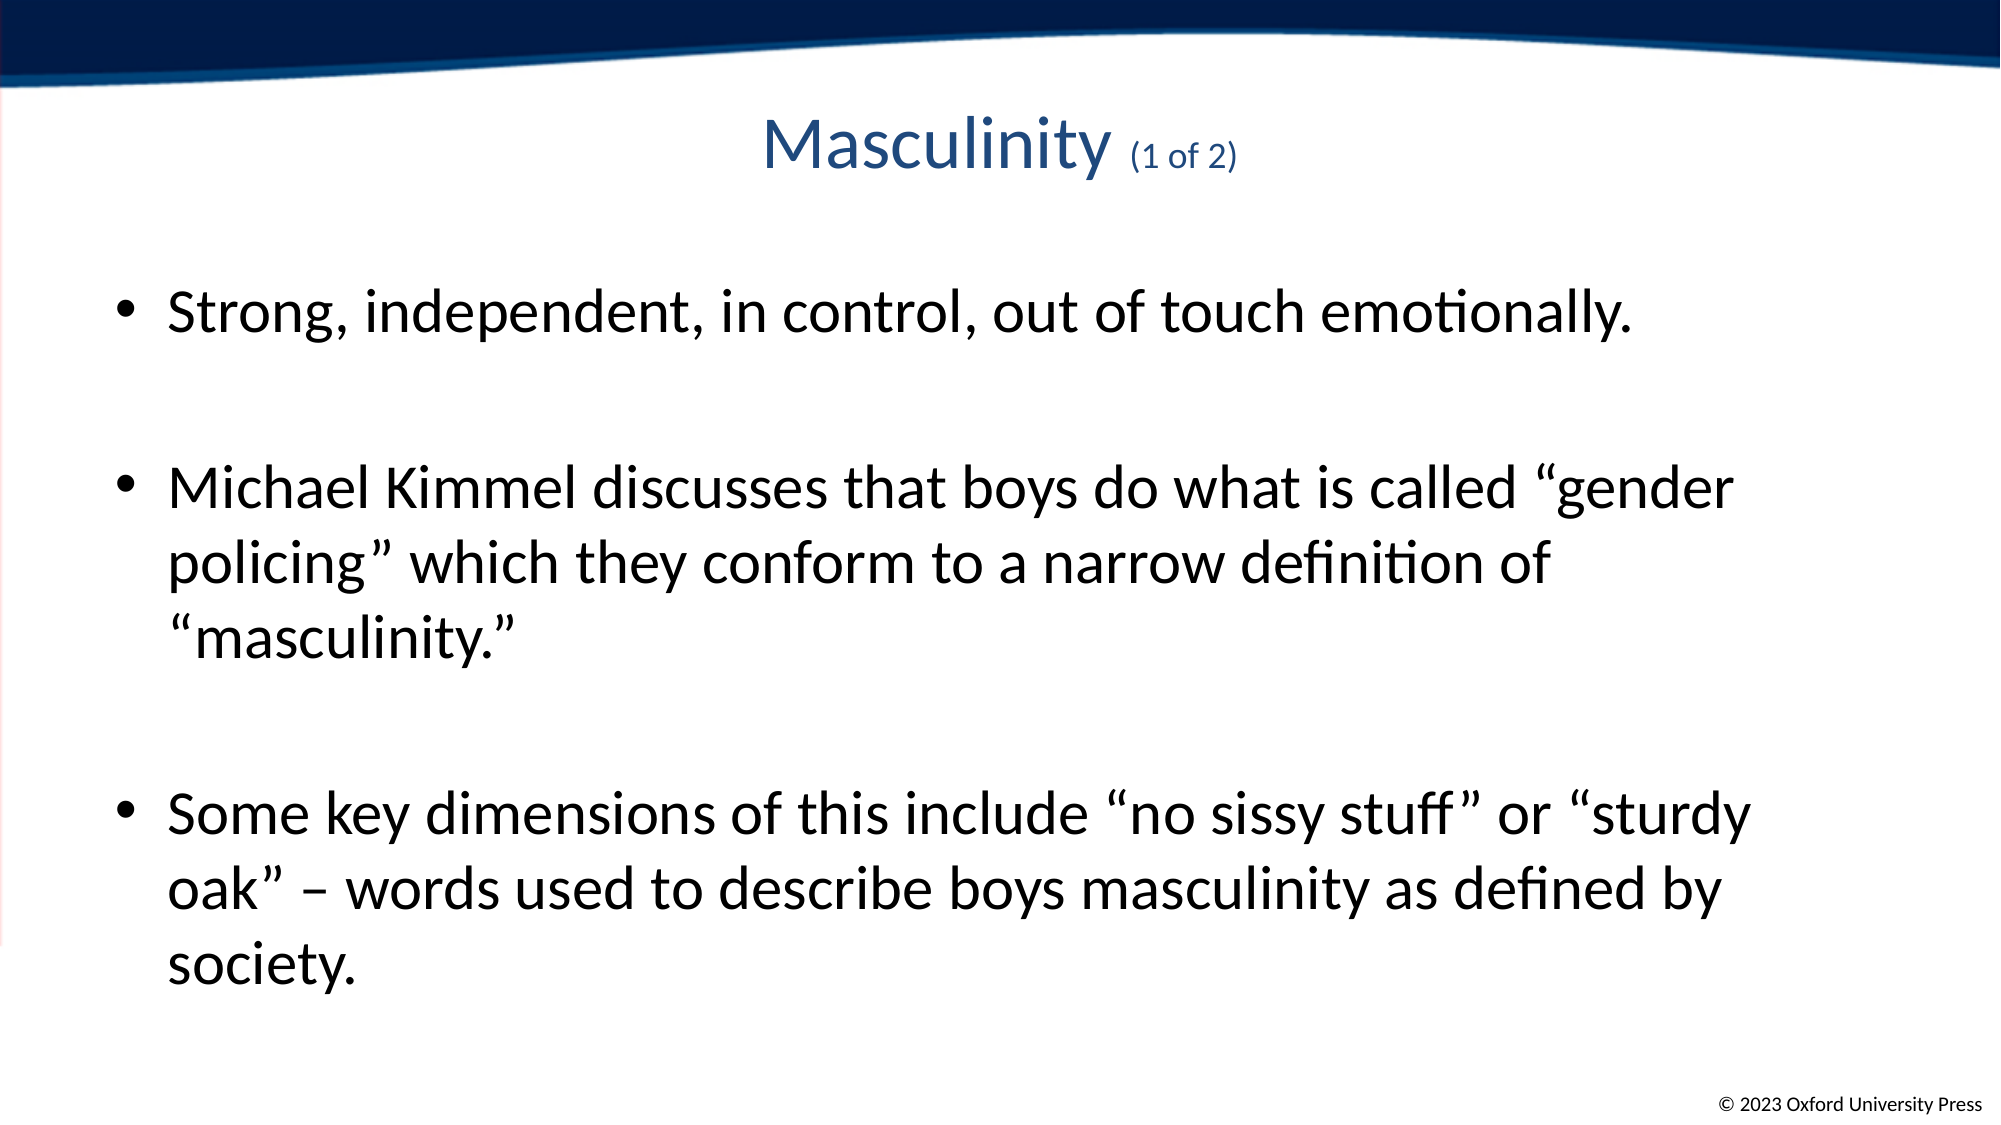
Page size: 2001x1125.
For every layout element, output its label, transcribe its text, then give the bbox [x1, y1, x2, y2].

picture [0, 0, 2000, 1125]
title Masculinity (1 of 2) [99, 45, 1900, 233]
list Strong, independent, in control, out of touch emotionally. Michael Kimmel discusses that boys do what is called “gender policing” which they conform to a narrow definition of “masculinity.” Some key dimensions of this include “no sissy stuff” or “sturdy oak” – words used to describe boys masculinity as defined by society. [99, 262, 1900, 1005]
